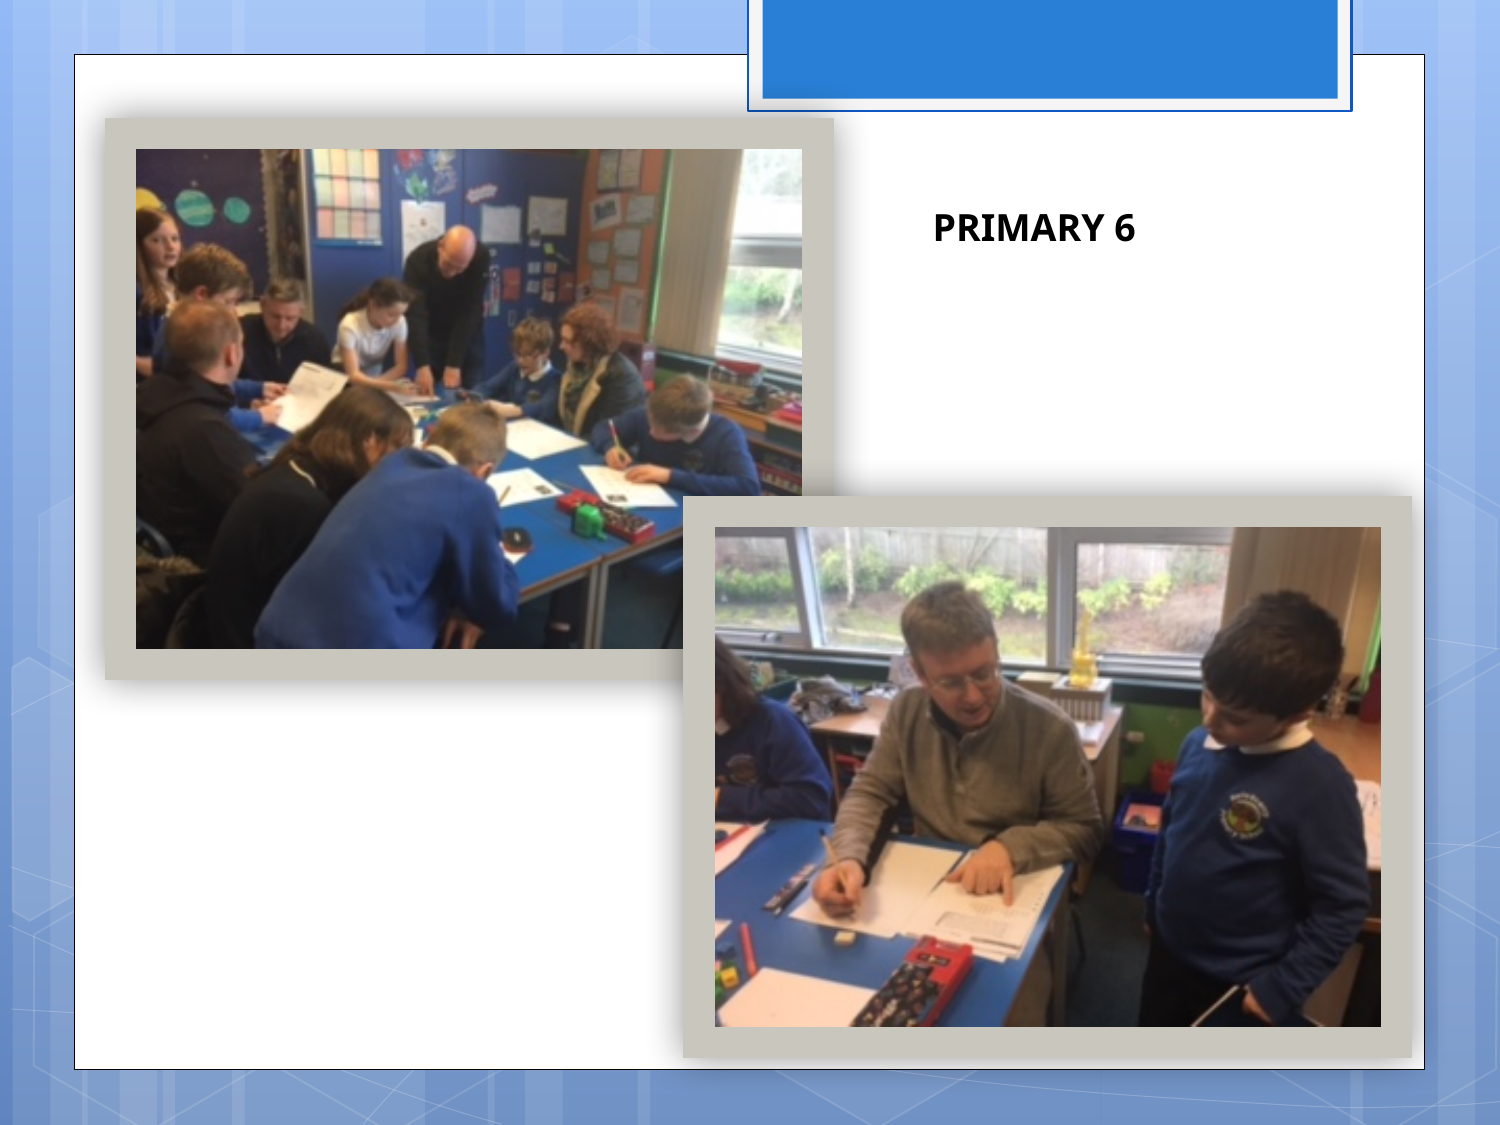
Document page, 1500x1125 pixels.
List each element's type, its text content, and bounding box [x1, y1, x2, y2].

text_box PRIMARY 6 [917, 196, 1178, 256]
picture [135, 148, 1382, 1028]
